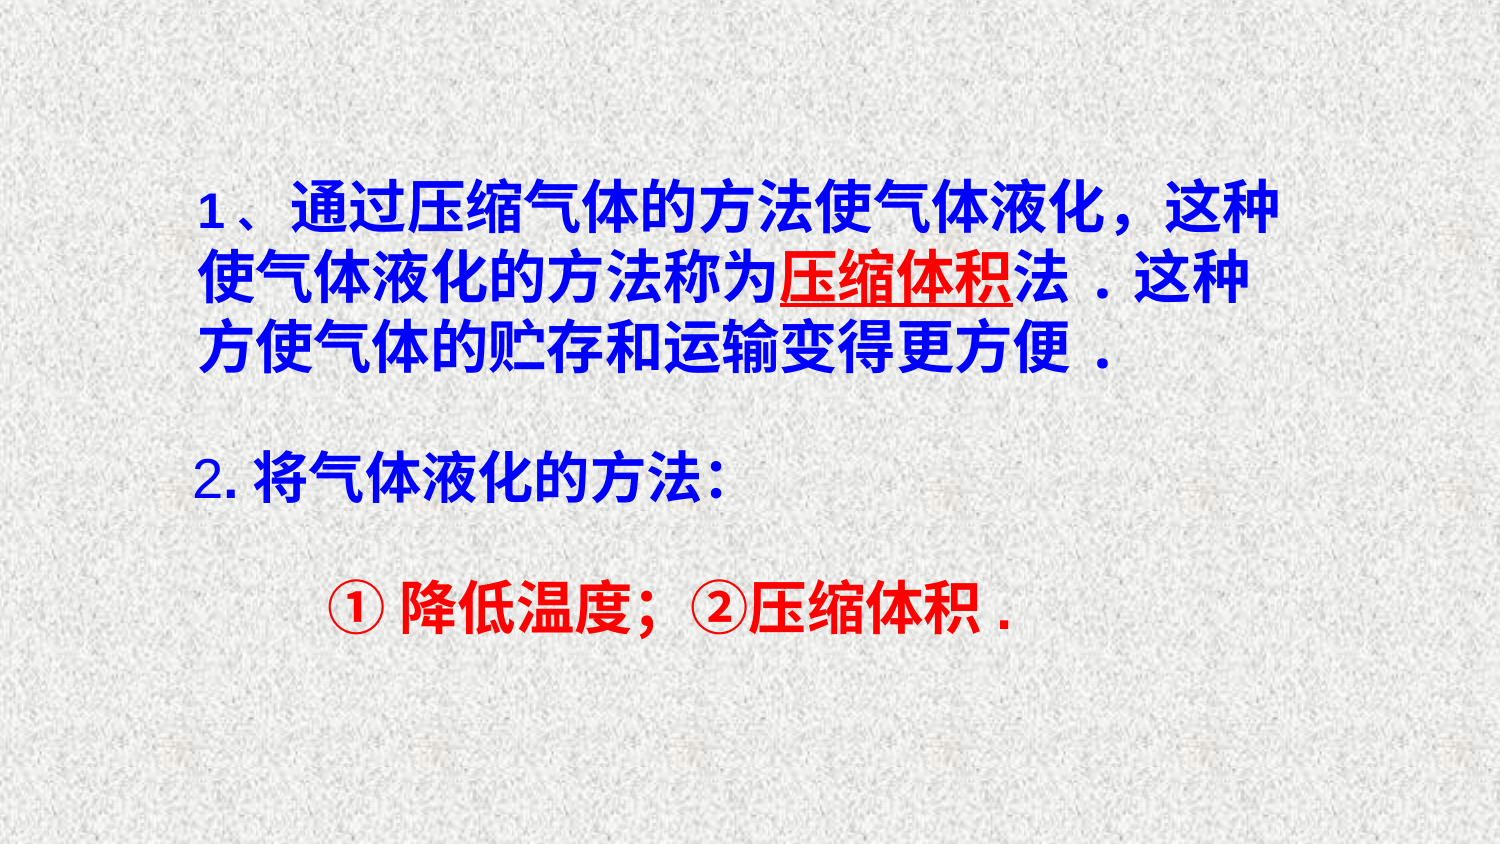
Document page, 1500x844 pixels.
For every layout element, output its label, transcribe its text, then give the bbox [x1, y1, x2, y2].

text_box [182, 162, 1318, 519]
picture [0, 0, 1500, 844]
text_box ①降低温度；②压缩体积. [312, 563, 1188, 649]
